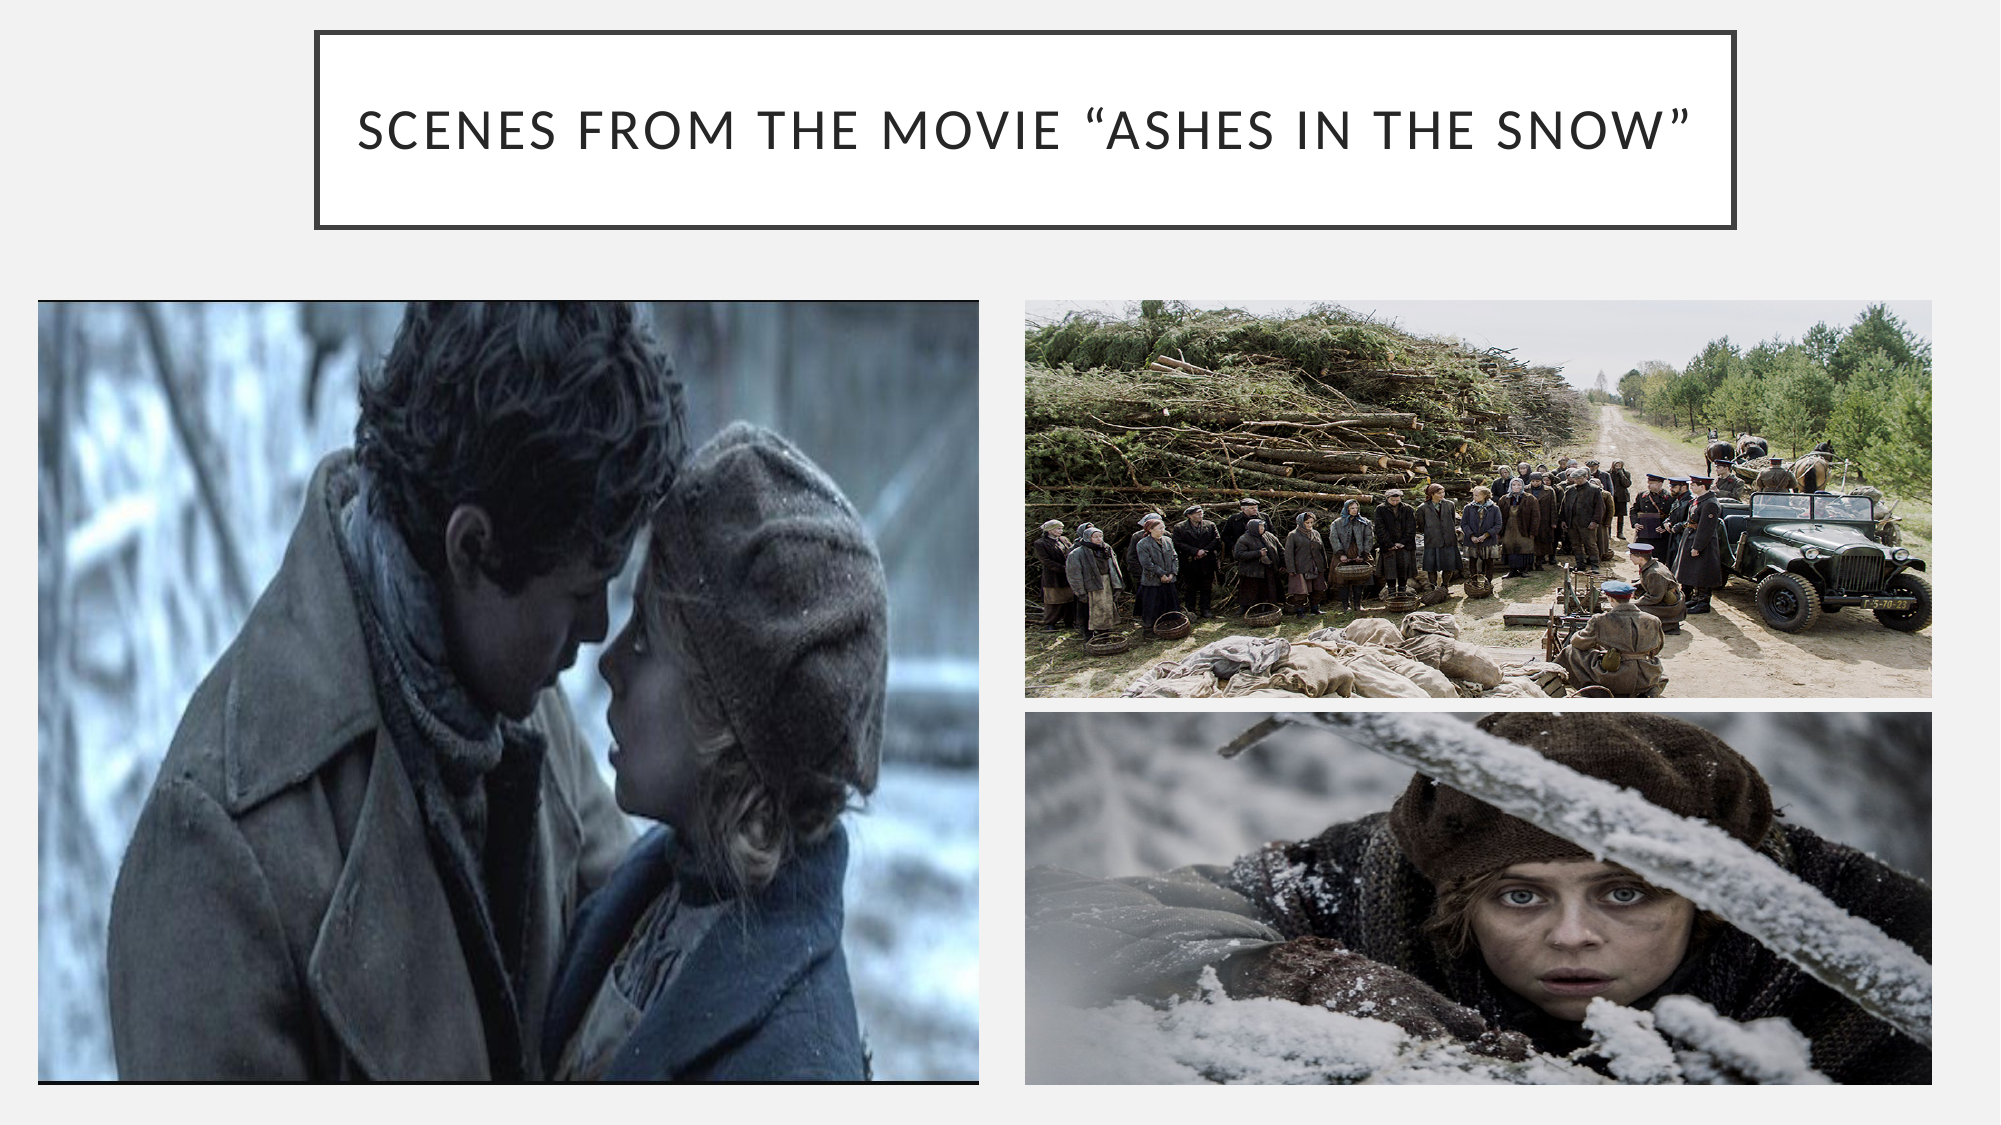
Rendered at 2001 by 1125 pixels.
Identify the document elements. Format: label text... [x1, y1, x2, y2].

picture [1025, 300, 1932, 698]
picture [1025, 712, 1932, 1085]
title Scenes from the movie “Ashes in the Snow” [314, 30, 1737, 230]
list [38, 300, 979, 1085]
